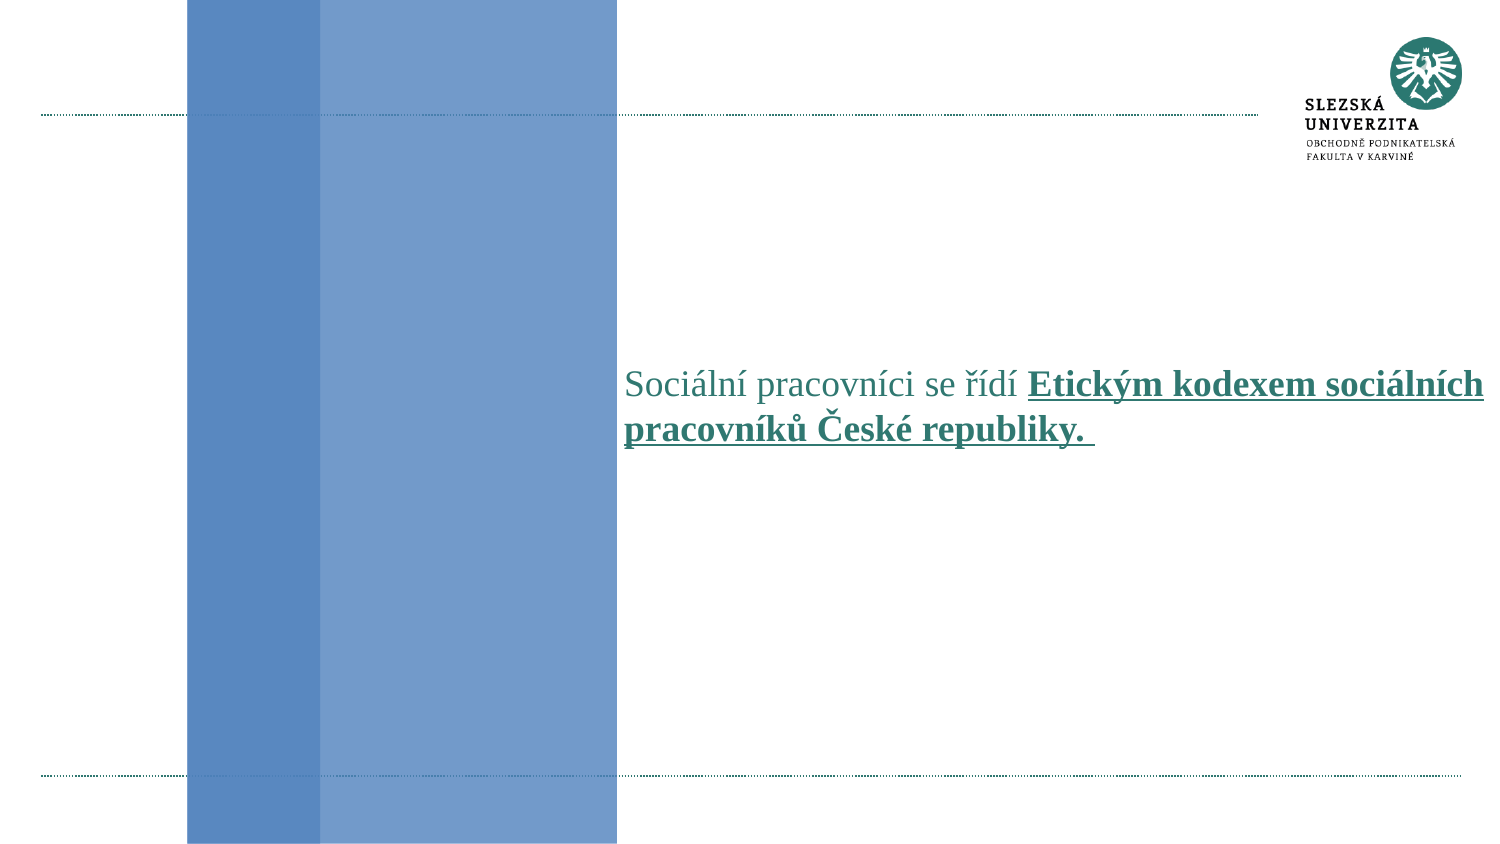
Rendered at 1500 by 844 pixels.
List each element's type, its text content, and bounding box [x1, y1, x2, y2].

text_box [185, 0, 322, 844]
picture [1305, 37, 1462, 84]
list Sociální pracovníci se řídí Etickým kodexem sociálních pracovníků České republiky. [609, 84, 1500, 769]
text_box [322, 0, 619, 844]
